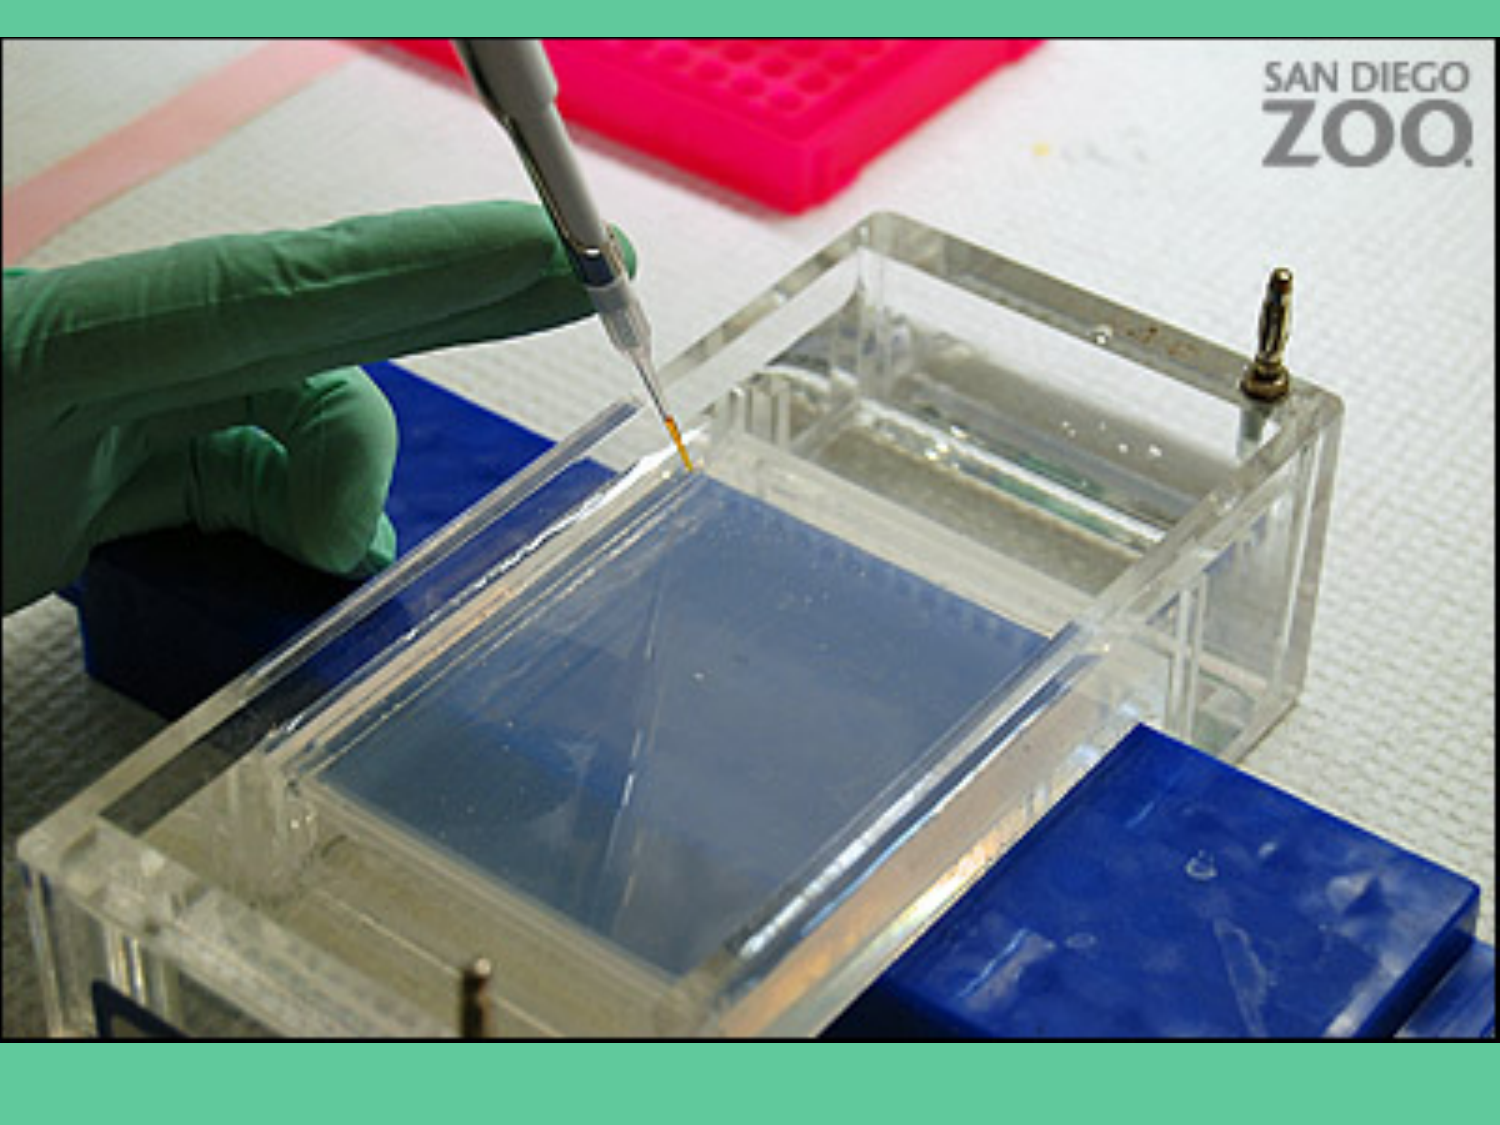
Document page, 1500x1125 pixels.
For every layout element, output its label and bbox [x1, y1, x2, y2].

picture [0, 37, 1500, 1043]
